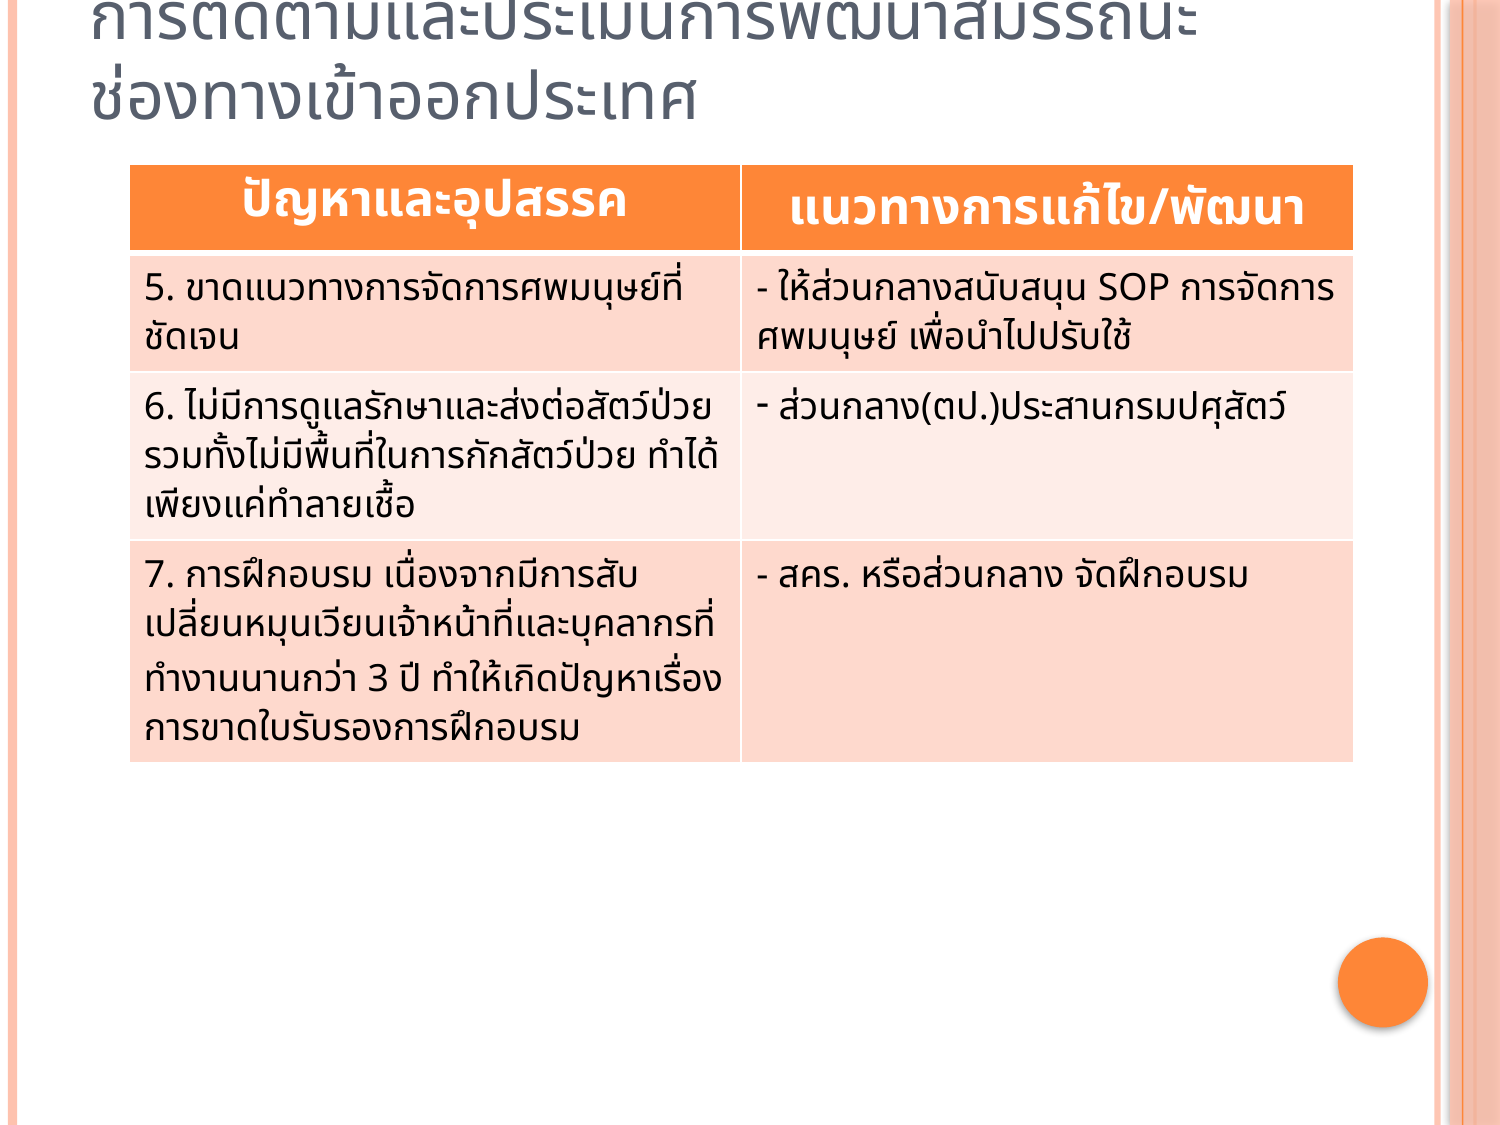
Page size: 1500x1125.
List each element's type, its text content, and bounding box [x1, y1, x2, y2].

table_cell 7. การฝึกอบรม เนื่องจากมีการสับเปลี่ยนหมุนเวียนเจ้าหน้าที่และบุคลากรที่ทำงานนานกว่า 3 ปี ทำให้เกิดปัญหาเรื่องการขาดใบรับรองการฝึกอบรม [130, 541, 740, 762]
title การติดตามและประเมินการพัฒนาสมรรถนะช่องทางเข้าออกประเทศ [75, 45, 1300, 141]
table_header แนวทางการแก้ไข/พัฒนา [742, 165, 1353, 250]
table_cell ส่วนกลาง(ตป.)ประสานกรมปศุสัตว์ [742, 373, 1353, 539]
table_header ปัญหาและอุปสรรค [130, 165, 740, 250]
table_cell 5. ขาดแนวทางการจัดการศพมนุษย์ที่ชัดเจน [130, 256, 740, 371]
table_cell - สคร. หรือส่วนกลาง จัดฝึกอบรม [742, 541, 1353, 762]
table_cell - ให้ส่วนกลางสนับสนุน SOP การจัดการศพมนุษย์ เพื่อนำไปปรับใช้ [742, 256, 1353, 371]
table_cell 6. ไม่มีการดูแลรักษาและส่งต่อสัตว์ป่วย รวมทั้งไม่มีพื้นที่ในการกักสัตว์ป่วย ทำได้เพียงแค่ทำลายเชื้อ [130, 373, 740, 539]
